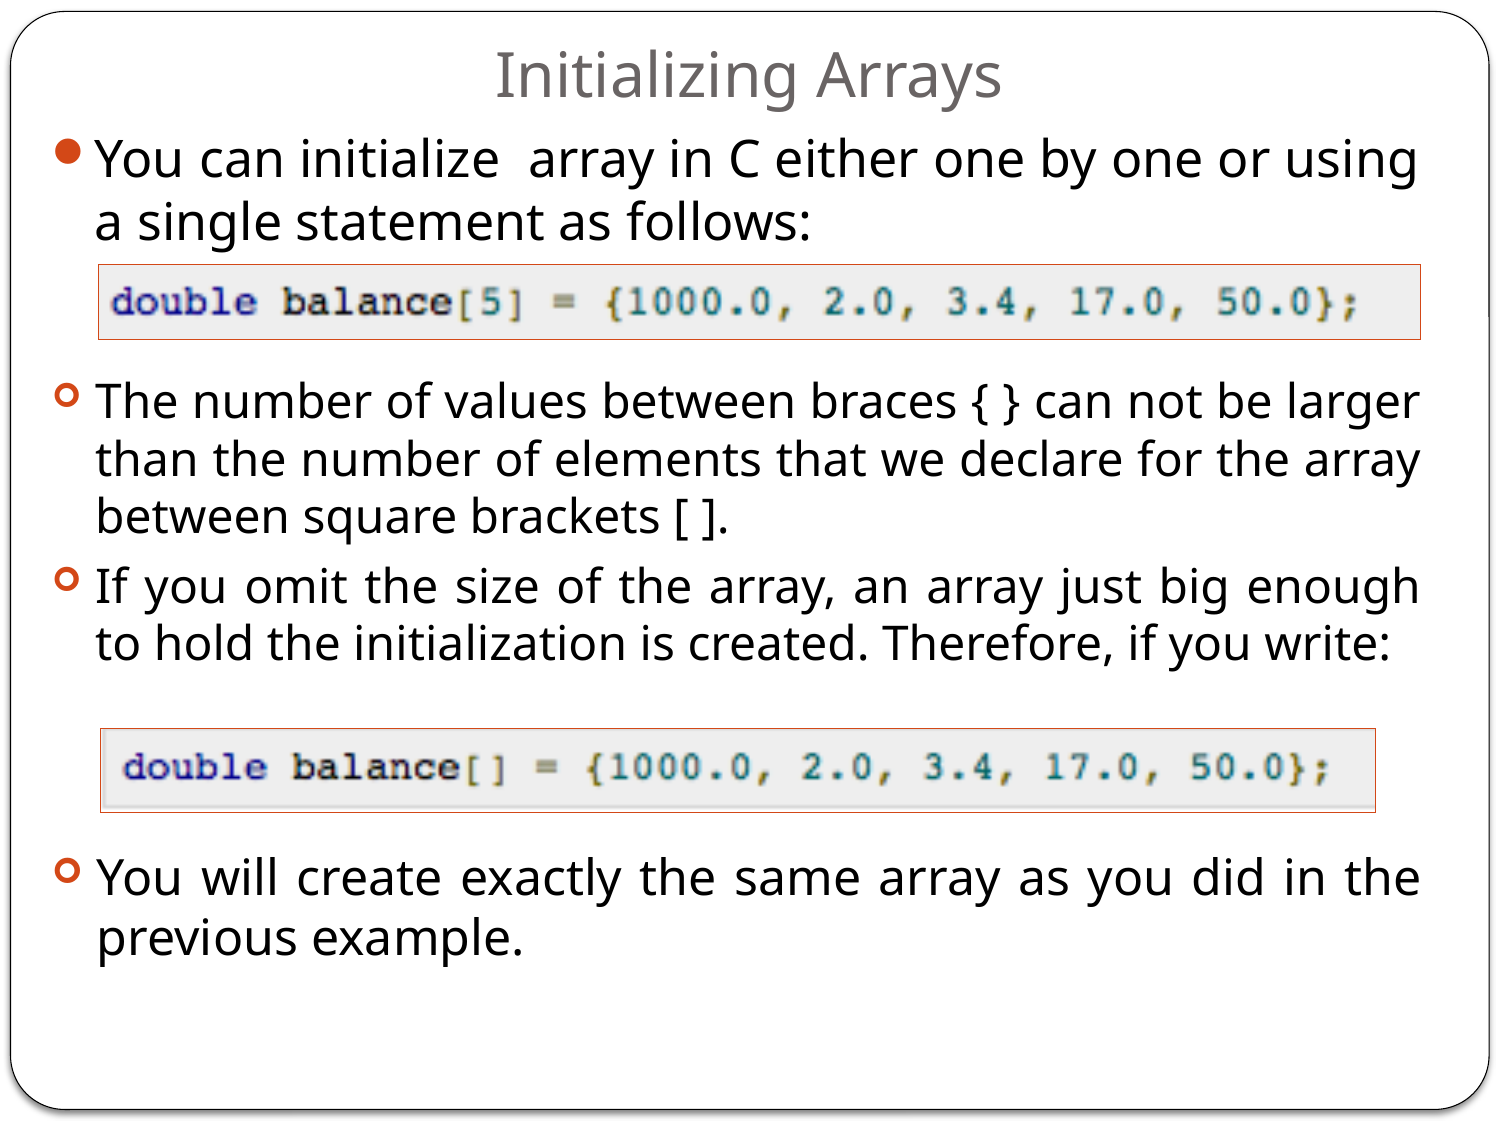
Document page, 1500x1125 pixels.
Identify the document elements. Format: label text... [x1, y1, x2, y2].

picture [97, 264, 1421, 341]
text_box The number of values between braces { } can not be larger than the number of elements that we declare for the array between square brackets [ ]. If you omit the size of the array, an array just big enough to hold the initialization is created. Therefore, if you write: [37, 363, 1438, 725]
text_box You will create exactly the same array as you did in the previous example. [37, 837, 1438, 984]
list You can initialize array in C either one by one or using a single statement as follows: [36, 118, 1438, 259]
title Initializing Arrays [75, 27, 1425, 118]
picture [100, 728, 1376, 814]
